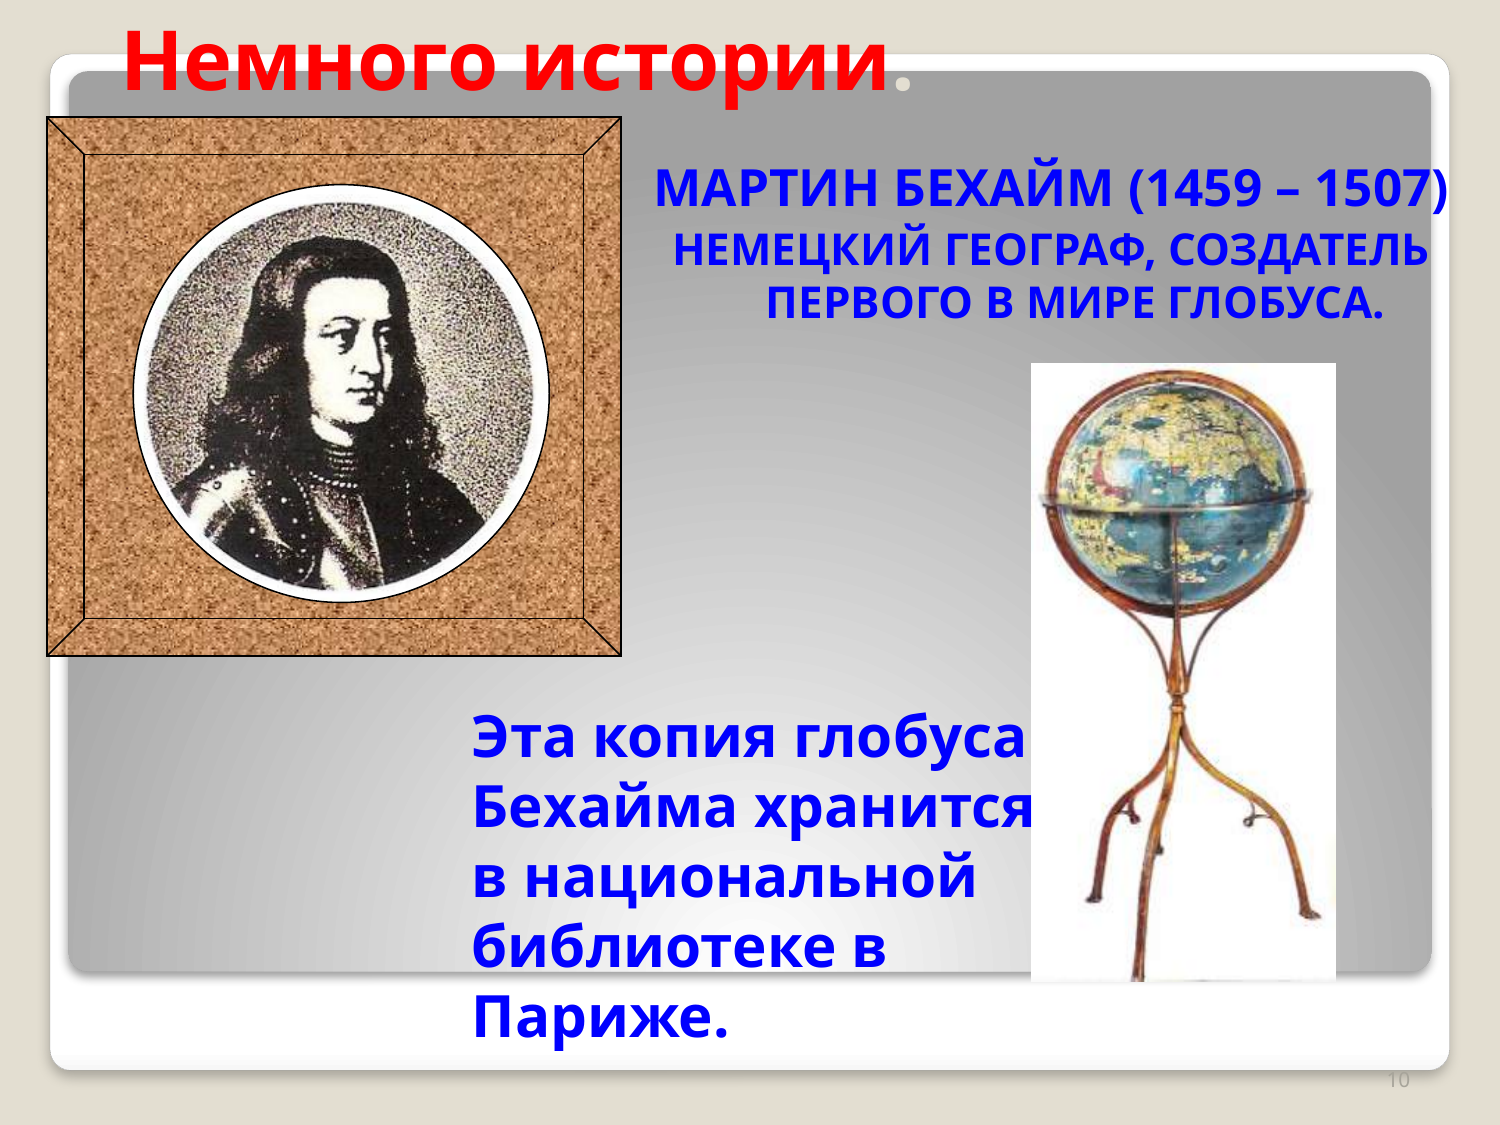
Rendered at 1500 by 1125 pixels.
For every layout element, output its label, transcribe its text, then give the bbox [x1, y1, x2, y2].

text_box Эта копия глобуса Бехайма хранится в национальной библиотеке в Париже. [456, 691, 1102, 1057]
picture [1031, 362, 1337, 982]
slide_number 10 [1074, 1024, 1425, 1103]
list МАРТИН БЕХАЙМ (1459 – 1507) НЕМЕЦКИЙ ГЕОГРАФ, СОЗДАТЕЛЬ ПЕРВОГО В МИРЕ ГЛОБУСА. [628, 140, 1467, 340]
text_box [46, 116, 622, 657]
title Немного истории. [105, 0, 1456, 115]
